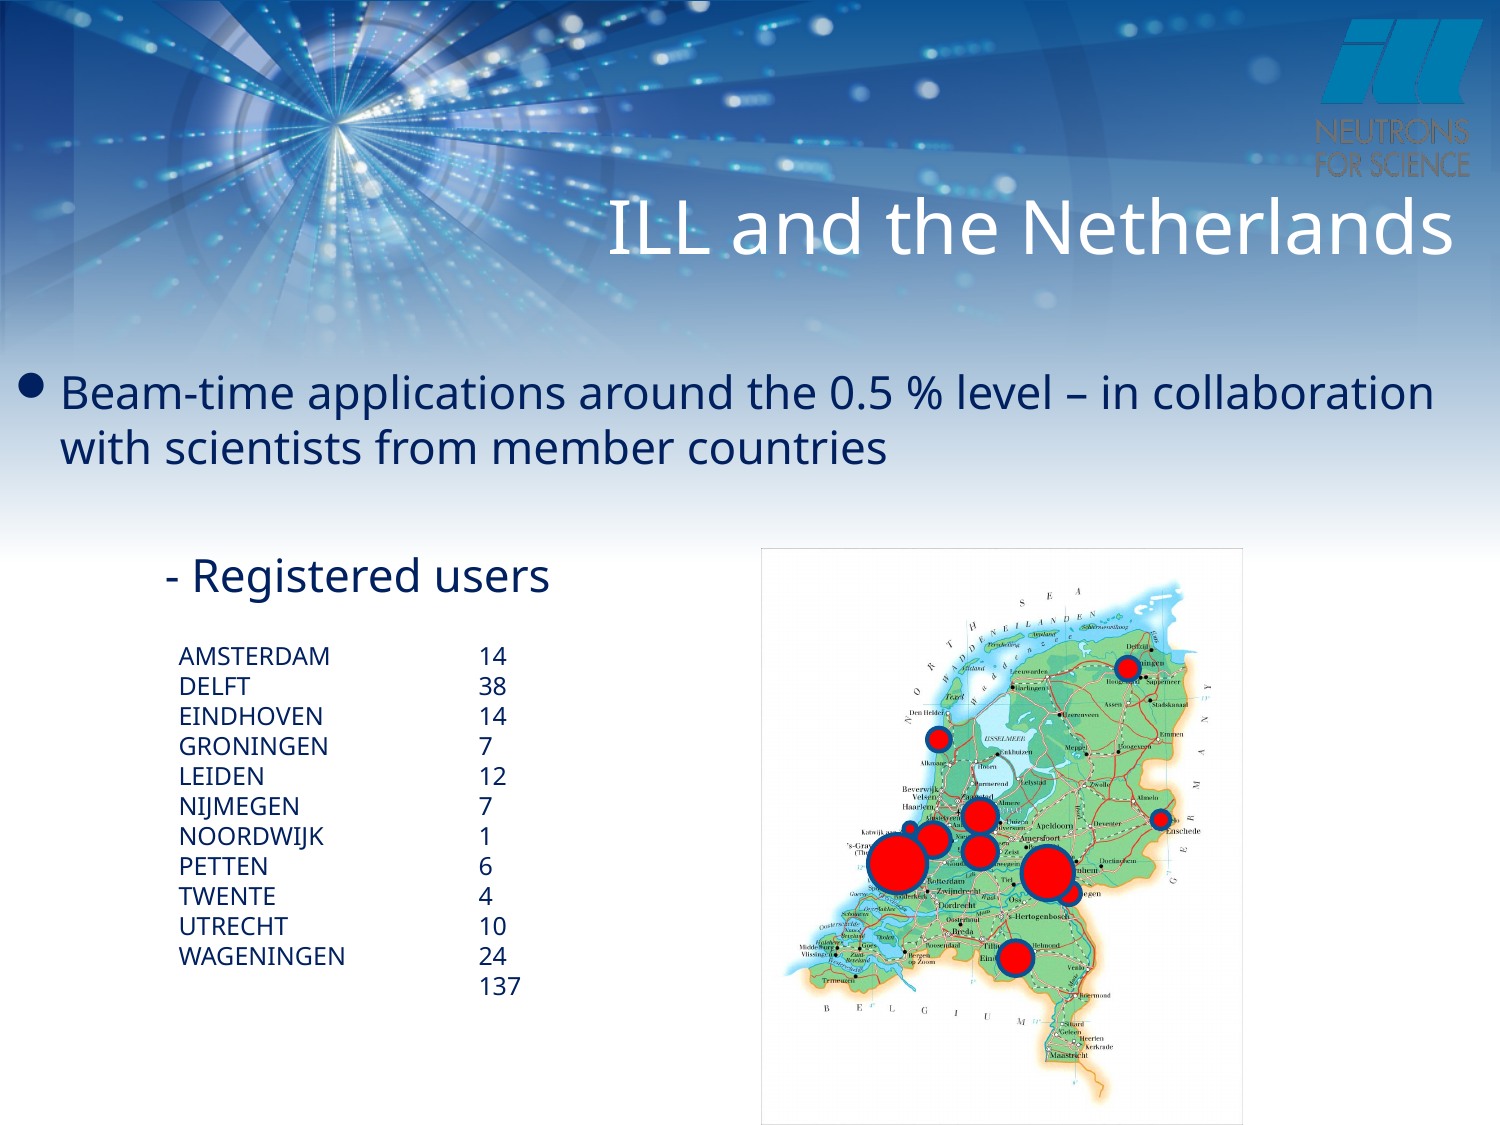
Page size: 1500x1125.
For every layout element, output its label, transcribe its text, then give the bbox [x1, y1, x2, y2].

picture [0, 1, 1500, 356]
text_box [761, 548, 1244, 1125]
title ILL and the Netherlands [75, 172, 1471, 356]
text_box AMSTERDAM 14 DELFT 38 EINDHOVEN 14 GRONINGEN 7 LEIDEN 12 NIJMEGEN 7 NOORDWIJK 1 PETTEN 6 TWENTE 4 UTRECHT 10 WAGENINGEN 24 137 [163, 633, 537, 1008]
text_box Beam-time applications around the 0.5 % level – in collaboration with scientists from member countries - Registered users [0, 356, 1500, 1125]
